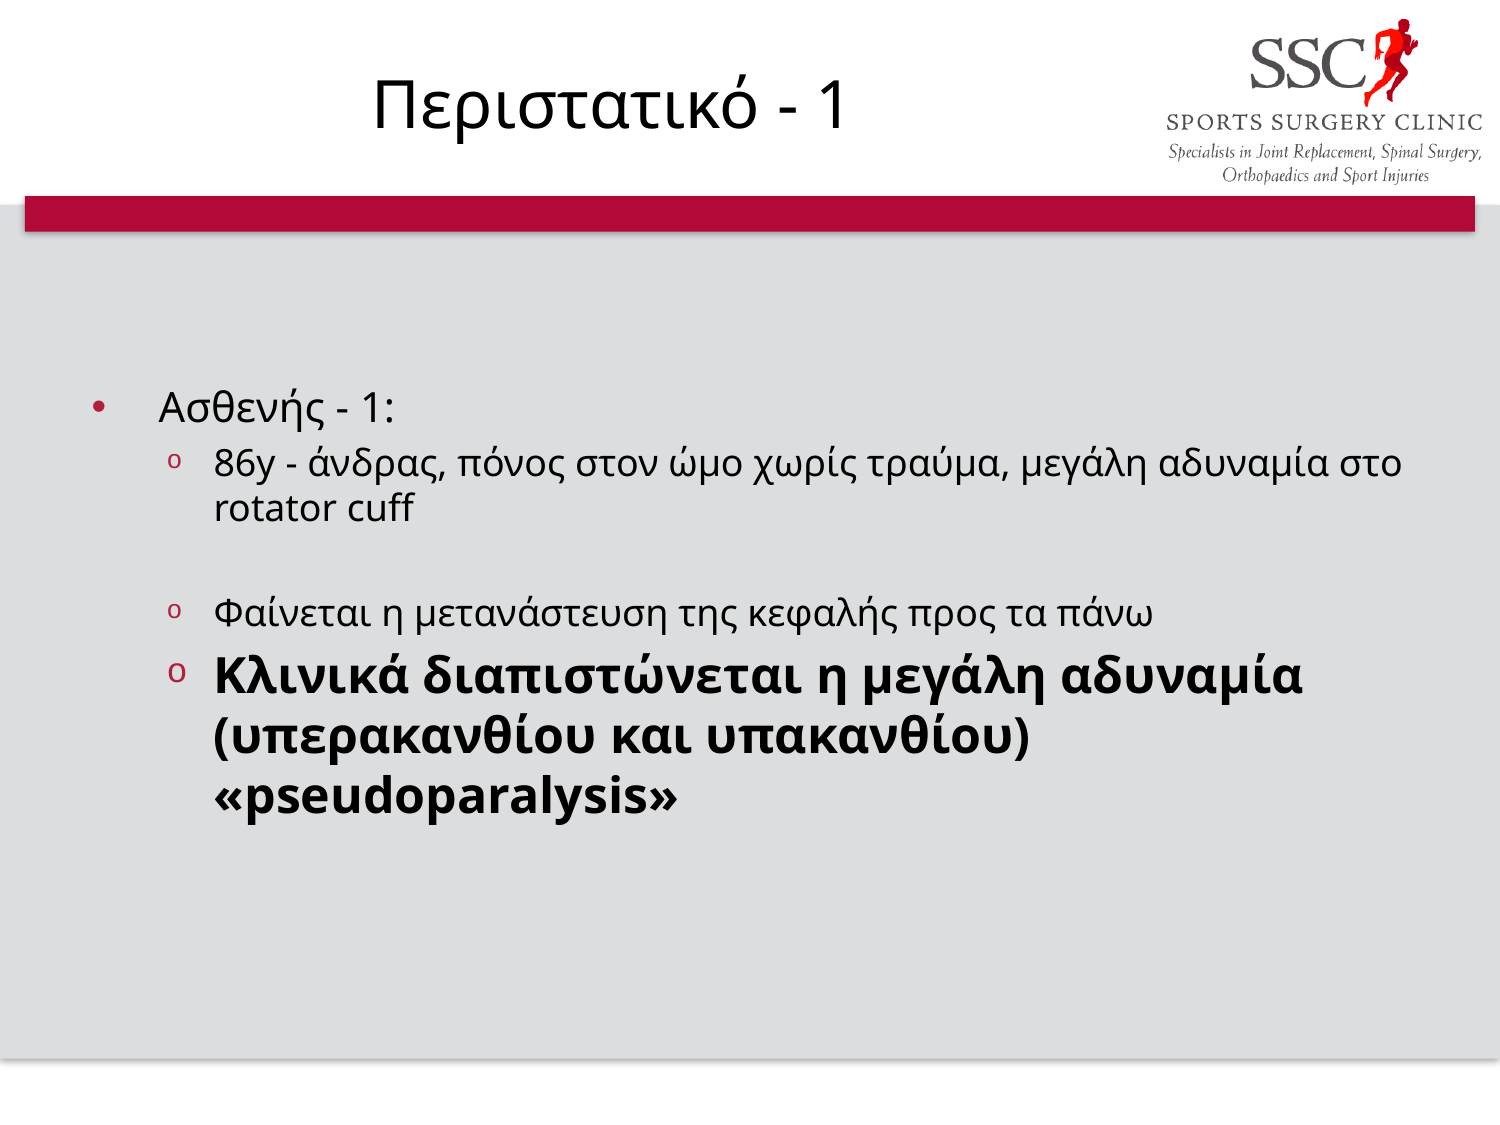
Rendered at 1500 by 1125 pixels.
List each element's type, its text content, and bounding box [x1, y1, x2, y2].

list Ασθενής - 1: 86y - άνδρας, πόνος στον ώμο χωρίς τραύμα, μεγάλη αδυναμία στο rotator cuff Φαίνεται η μετανάστευση της κεφαλής προς τα πάνω Κλινικά διαπιστώνεται η μεγάλη αδυναμία (υπερακανθίου και υπακανθίου) «pseudoparalysis» [76, 373, 1461, 941]
title Περιστατικό - 1 [75, 19, 1152, 185]
picture [1167, 19, 1483, 185]
